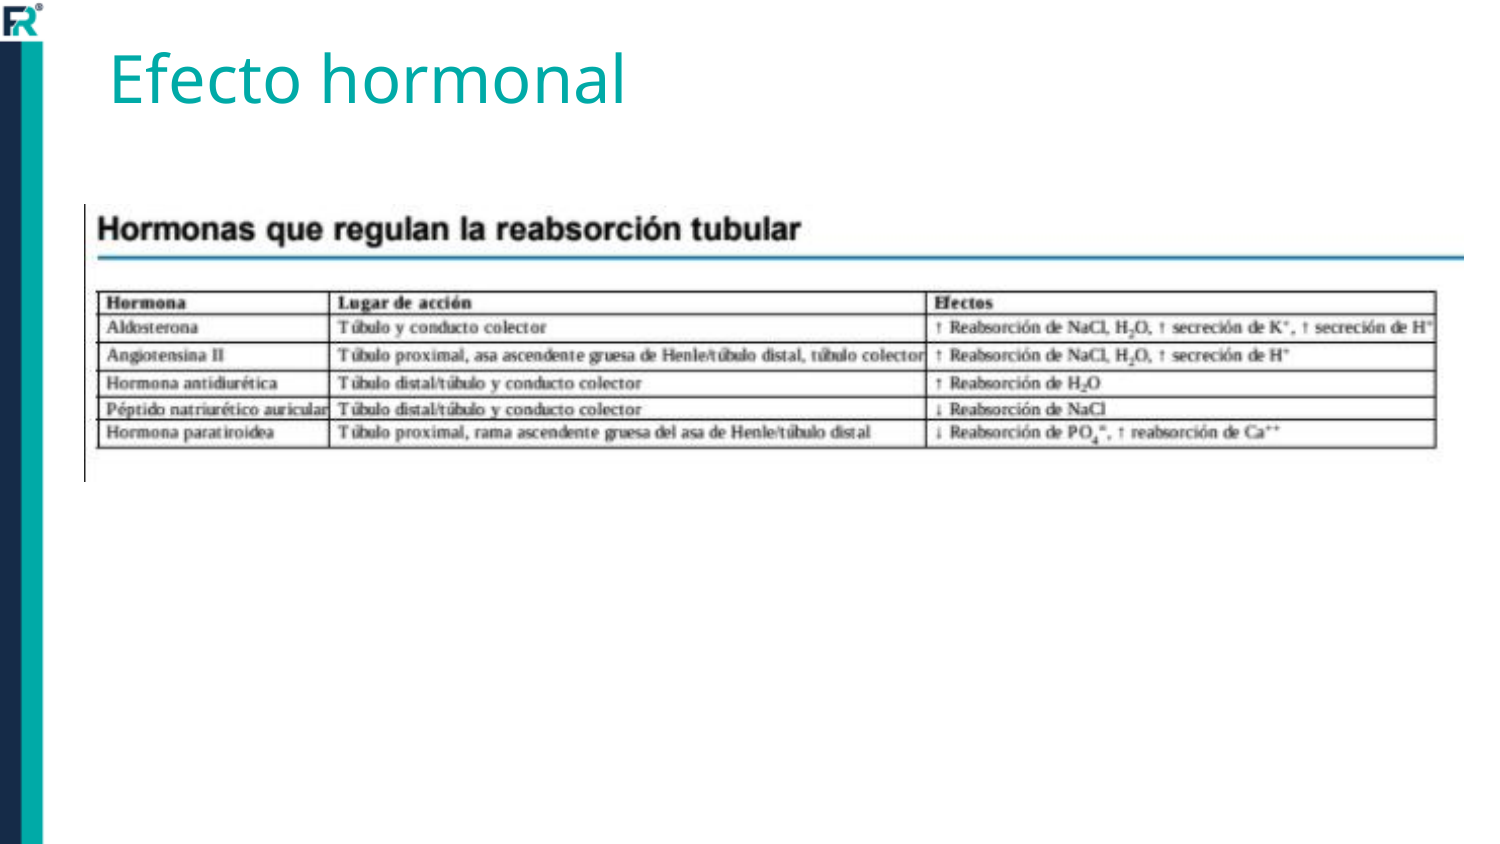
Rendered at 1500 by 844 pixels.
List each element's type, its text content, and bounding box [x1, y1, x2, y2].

picture [0, 0, 1500, 844]
title Efecto hormonal [103, 0, 1397, 164]
